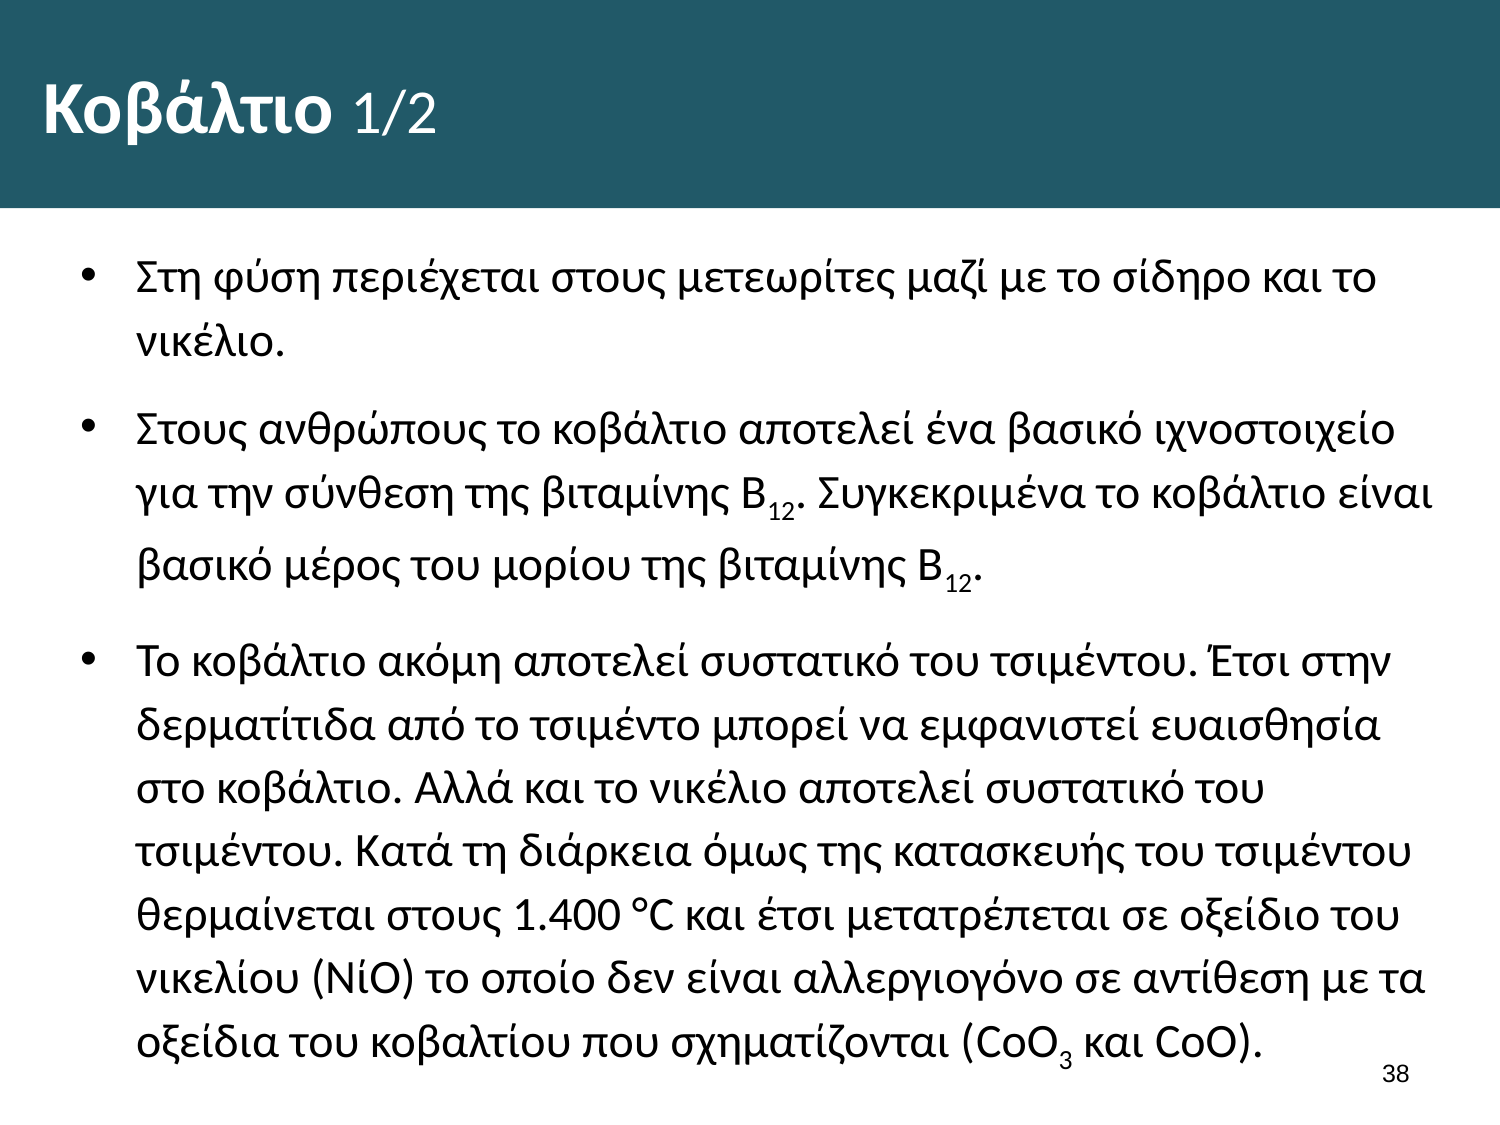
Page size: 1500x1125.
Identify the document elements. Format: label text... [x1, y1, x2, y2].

list Στη φύση περιέχεται στους μετεωρίτες μαζί με το σίδηρο και το νικέλιο. Στους ανθρώπους το κοβάλτιο αποτελεί ένα βασικό ιχνοστοιχείο για την σύνθεση της βιταμίνης Β12. Συγκεκριμένα το κοβάλτιο είναι βασικό μέρος του μορίου της βιταμίνης Β12. Το κοβάλτιο ακόμη αποτελεί συστατικό του τσιμέντου. Έτσι στην δερματίτιδα από το τσιμέντο μπορεί να εμφανιστεί ευαισθησία στο κοβάλτιο. Αλλά και το νικέλιο αποτελεί συστατικό του τσιμέντου. Κατά τη διάρκεια όμως της κατασκευής του τσιμέντου θερμαίνεται στους 1.400 °C και έτσι μετατρέπεται σε οξείδιο του νικελίου (ΝίΟ) το οποίο δεν είναι αλλεργιογόνο σε αντίθεση με τα οξείδια του κοβαλτίου που σχηματίζονται (CοO3 και CoO). [64, 231, 1459, 1118]
slide_number 37 [1074, 1042, 1425, 1103]
title Κοβάλτιο 1/2 [0, 0, 1500, 209]
